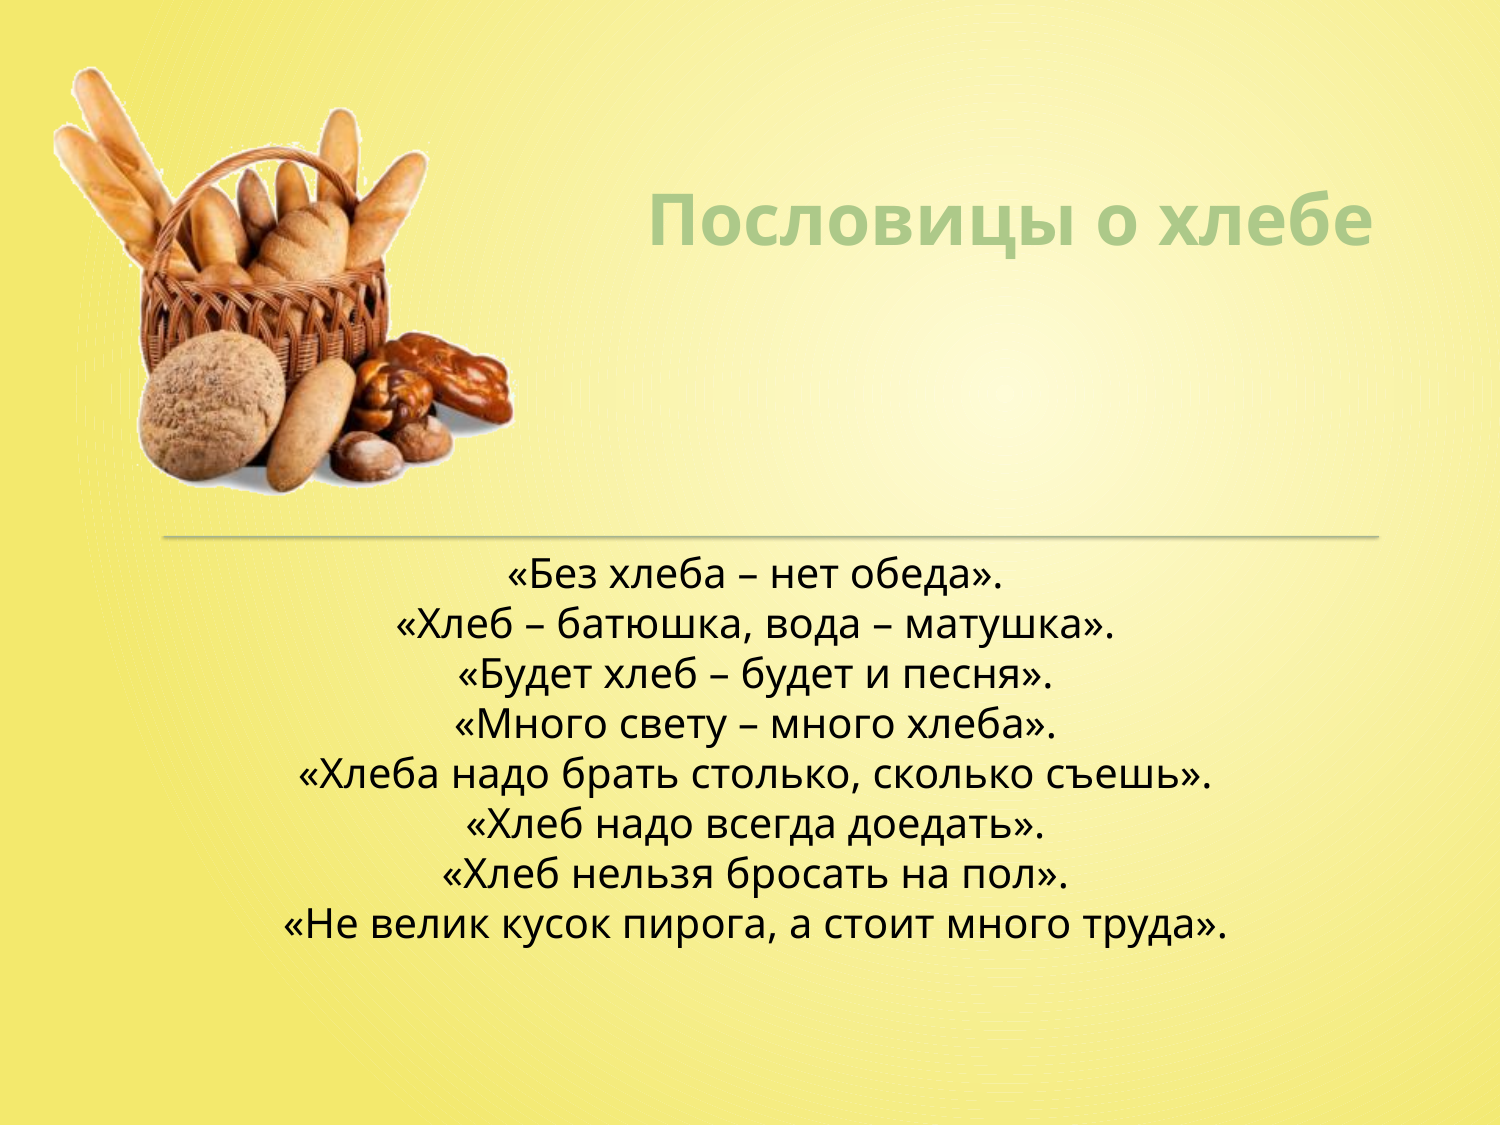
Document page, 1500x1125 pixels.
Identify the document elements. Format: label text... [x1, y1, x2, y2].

list «Без хлеба – нет обеда». «Хлеб – батюшка, вода – матушка». «Будет хлеб – будет и песня». «Много свету – много хлеба». «Хлеба надо брать столько, сколько съешь». «Хлеб надо всегда доедать». «Хлеб нельзя бросать на пол». «Не велик кусок пирога, а стоит много труда». [123, 539, 1394, 1024]
picture [29, 42, 538, 528]
title Пословицы о хлебе [620, 81, 1394, 268]
